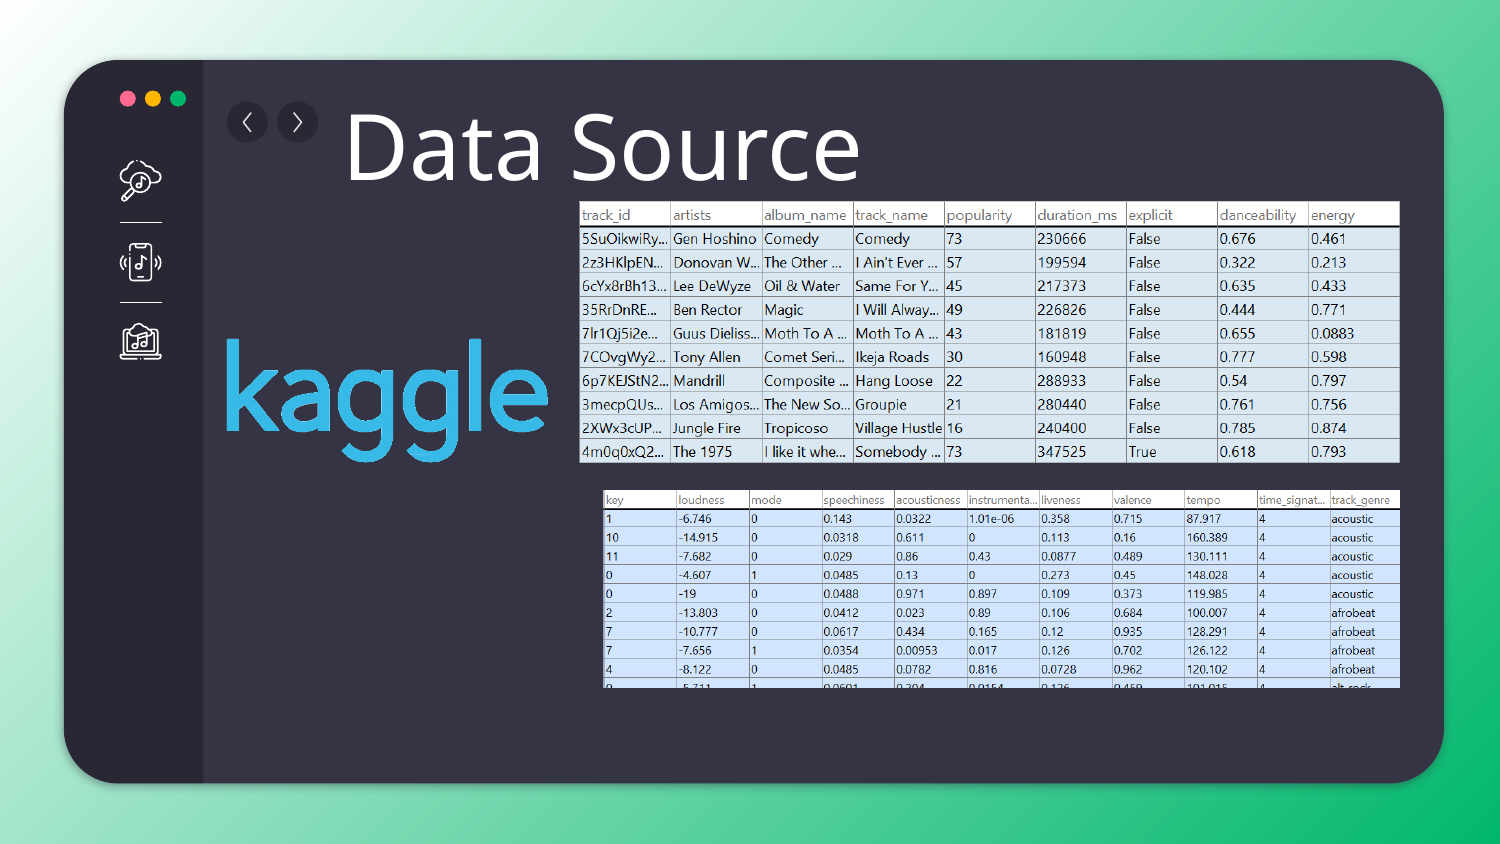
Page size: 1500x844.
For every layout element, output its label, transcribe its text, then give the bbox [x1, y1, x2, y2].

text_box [118, 90, 319, 360]
picture [603, 490, 1401, 688]
picture [578, 201, 1401, 464]
title Data Source [327, 88, 1382, 167]
picture [226, 338, 548, 464]
